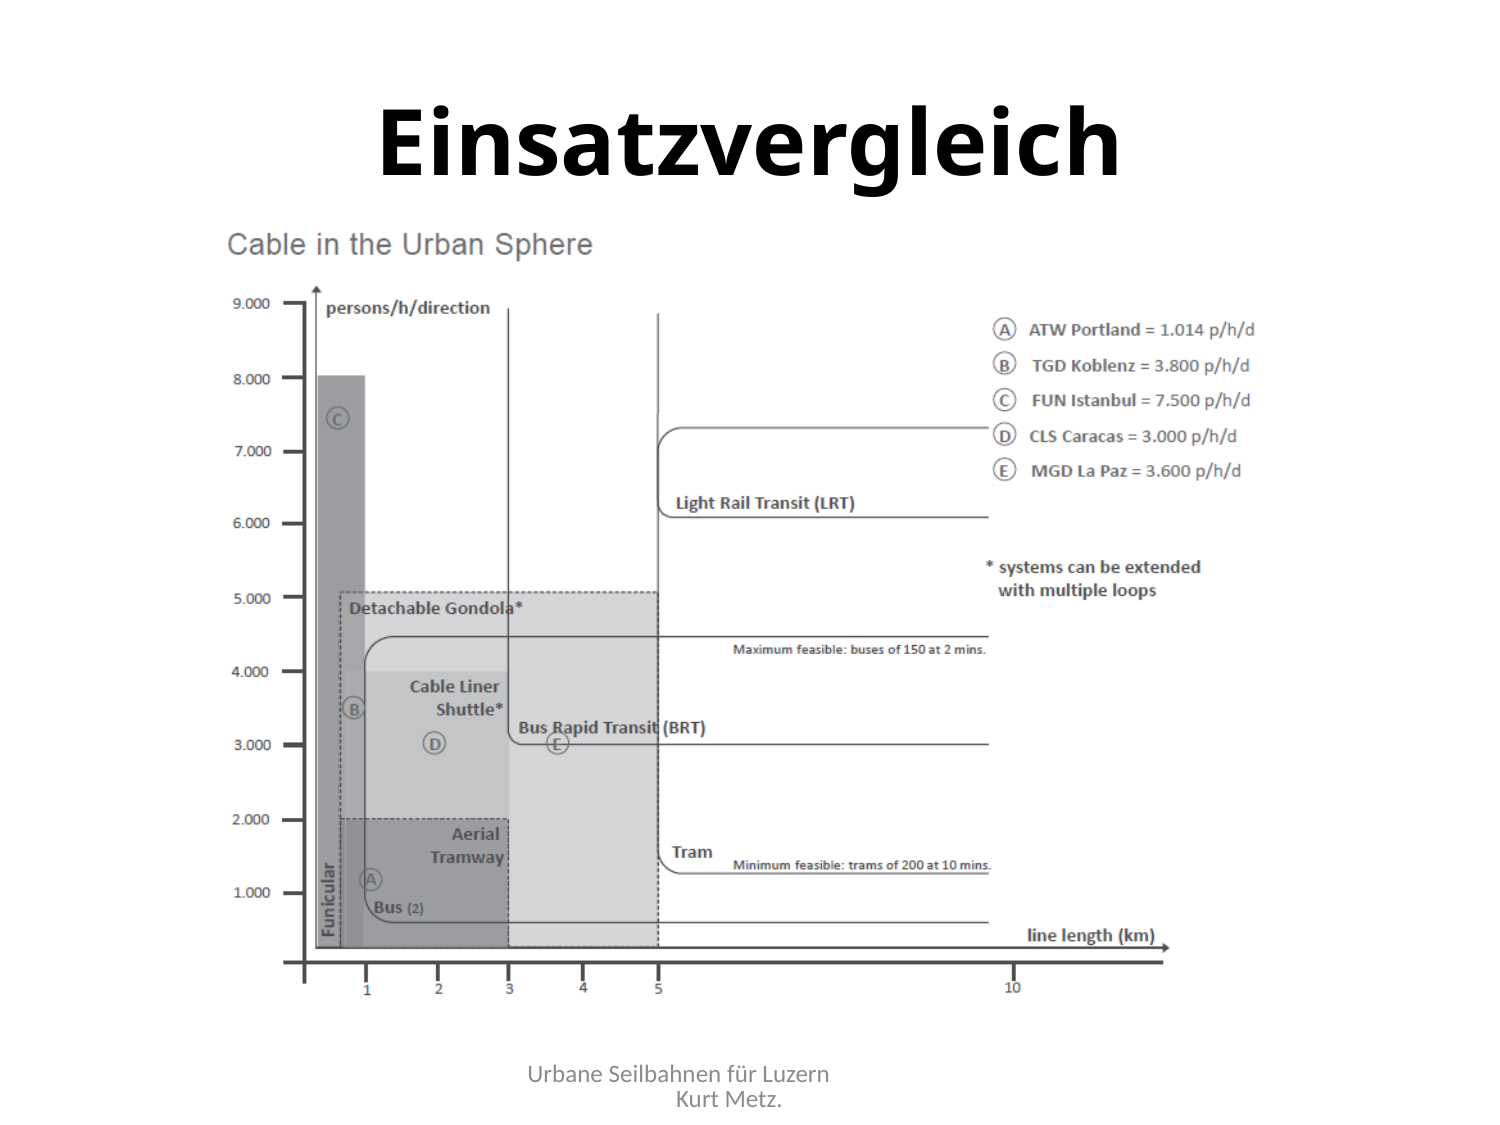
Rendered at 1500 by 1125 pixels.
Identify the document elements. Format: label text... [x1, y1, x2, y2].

title Einsatzvergleich [75, 45, 1425, 233]
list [218, 219, 1275, 1012]
footer Urbane Seilbahnen für Luzern Kurt Metz. [512, 1042, 988, 1103]
